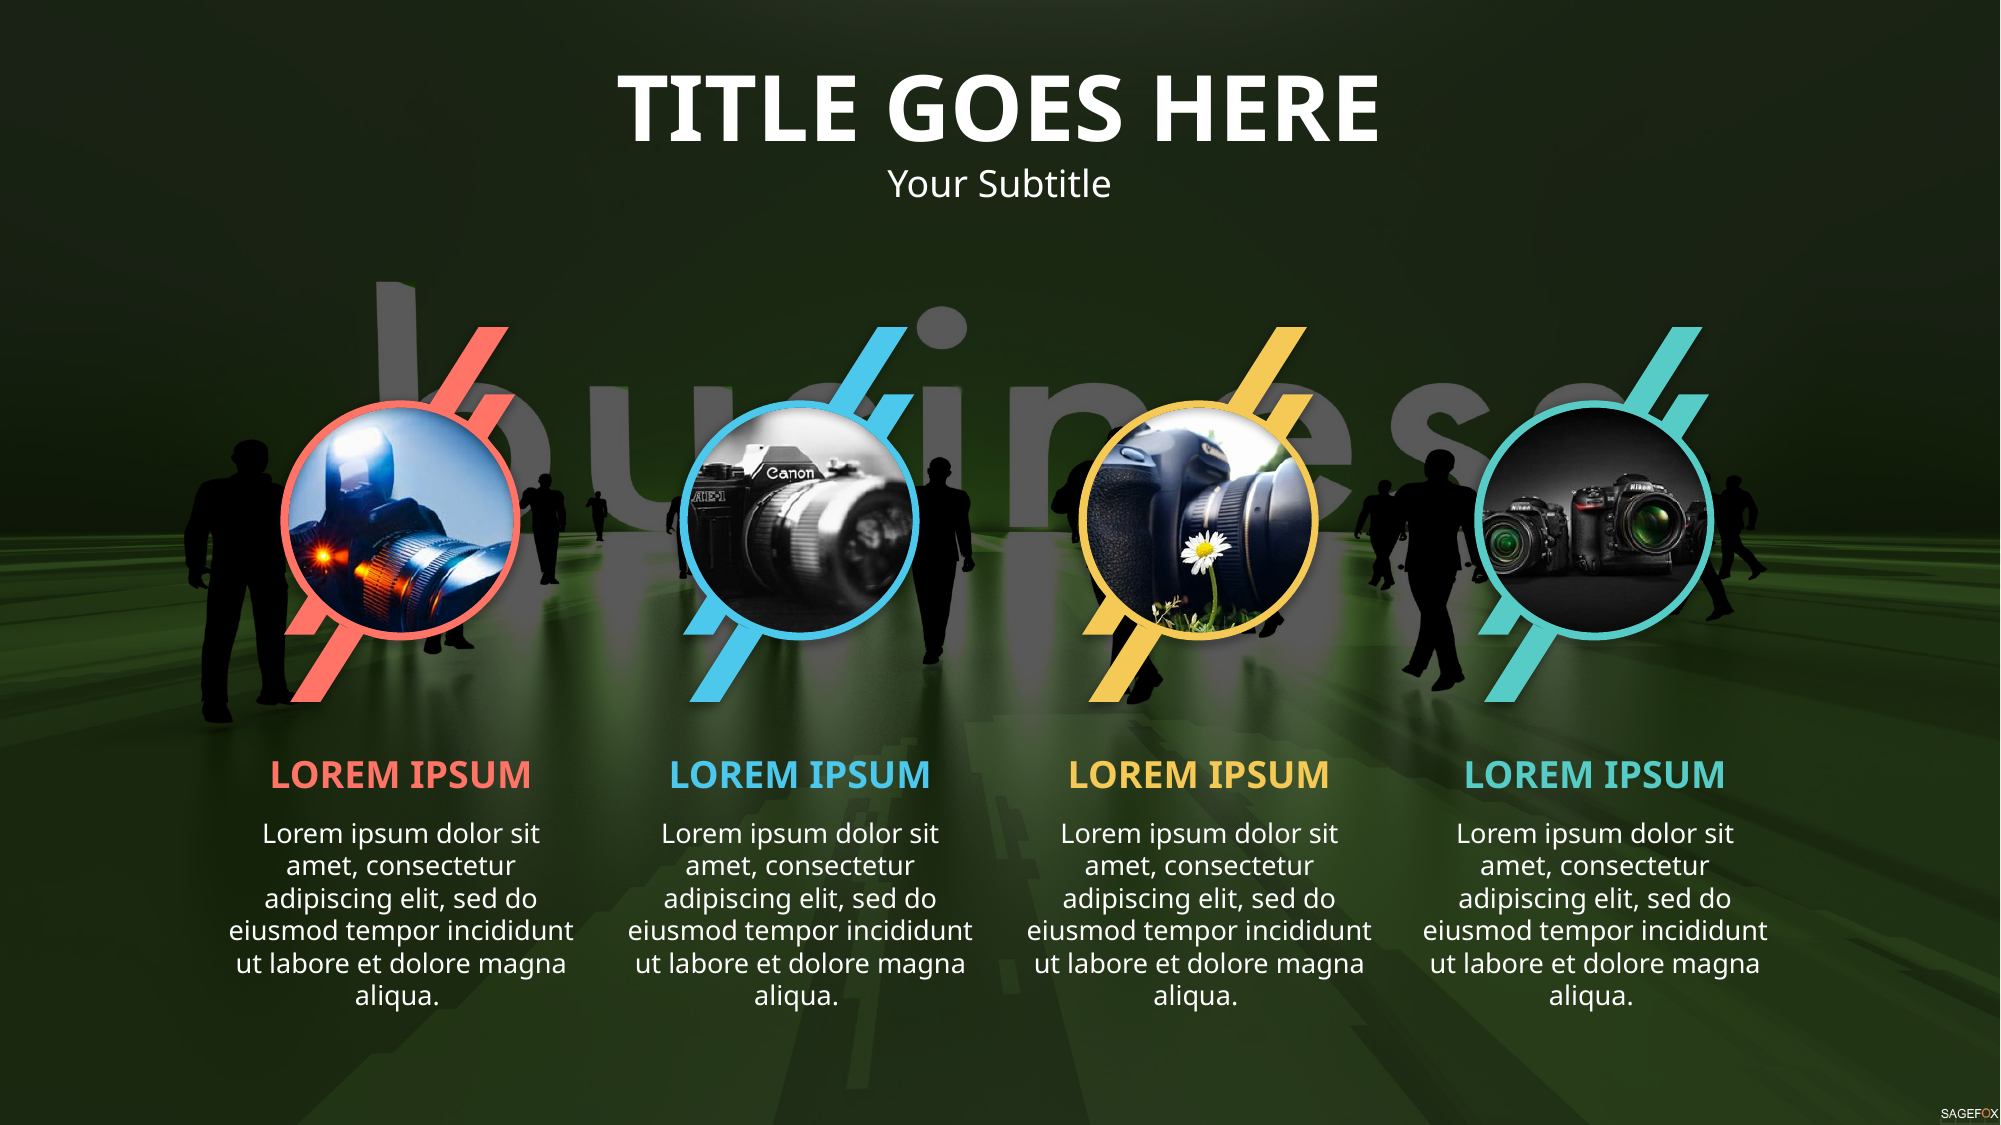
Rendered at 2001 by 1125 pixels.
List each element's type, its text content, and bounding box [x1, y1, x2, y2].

text_box [1092, 419, 1304, 631]
text_box [694, 419, 907, 631]
text_box LOREM IPSUM Lorem ipsum dolor sit amet, consectetur adipiscing elit, sed do eiusmod tempor incididunt ut labore et dolore magna aliqua. [217, 746, 585, 1017]
text_box [279, 326, 522, 704]
text_box LOREM IPSUM Lorem ipsum dolor sit amet, consectetur adipiscing elit, sed do eiusmod tempor incididunt ut labore et dolore magna aliqua. [616, 746, 984, 1017]
text_box [1473, 326, 1716, 704]
text_box [293, 419, 506, 631]
text_box TITLE GOES HERE Your Subtitle [548, 42, 1452, 212]
text_box [1077, 326, 1320, 704]
text_box [678, 326, 921, 704]
picture [0, 0, 2001, 1125]
text_box LOREM IPSUM Lorem ipsum dolor sit amet, consectetur adipiscing elit, sed do eiusmod tempor incididunt ut labore et dolore magna aliqua. [1015, 746, 1383, 1017]
text_box LOREM IPSUM Lorem ipsum dolor sit amet, consectetur adipiscing elit, sed do eiusmod tempor incididunt ut labore et dolore magna aliqua. [1411, 746, 1779, 1017]
text_box [1487, 419, 1700, 631]
